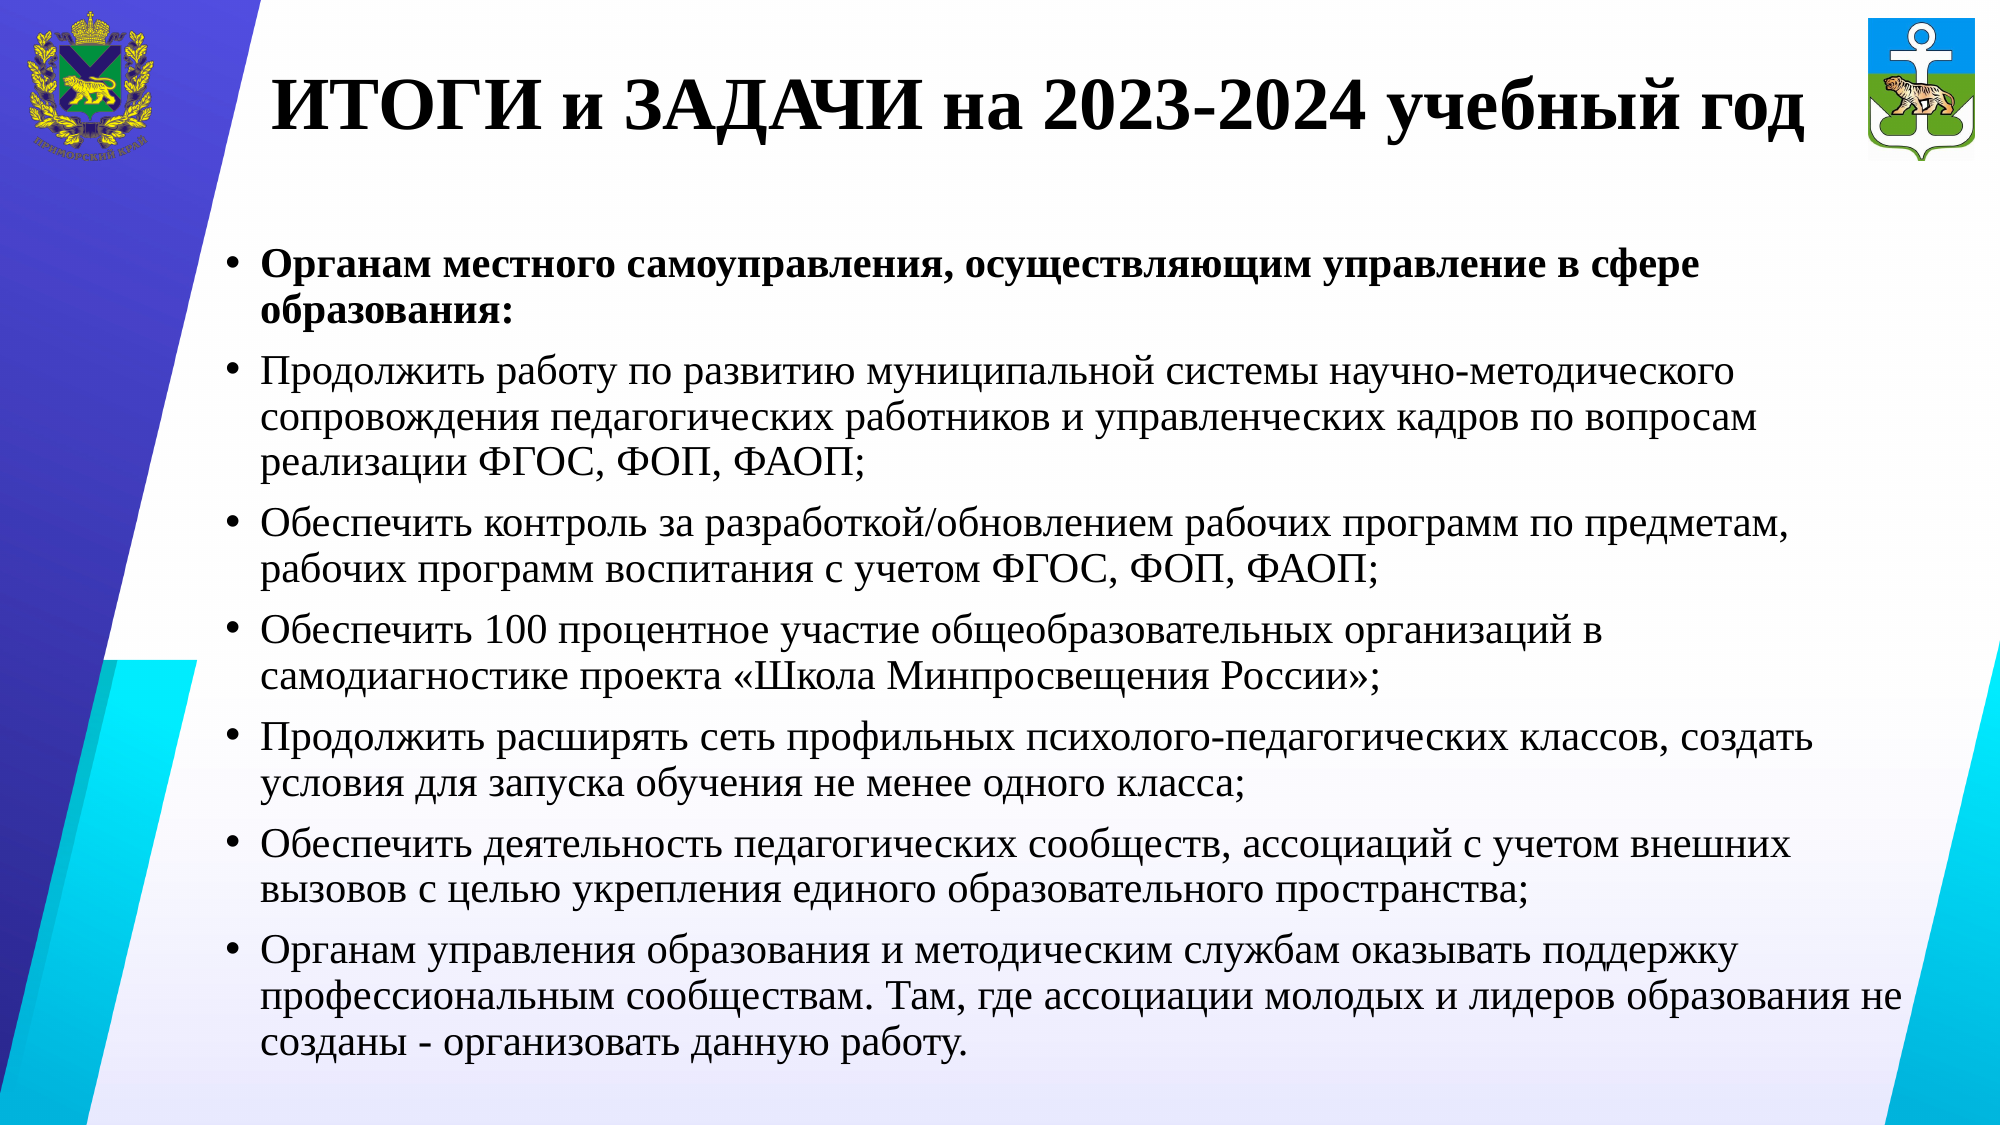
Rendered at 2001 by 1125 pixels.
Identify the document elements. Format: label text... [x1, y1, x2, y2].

title ИТОГИ и ЗАДАЧИ на 2023-2024 учебный год [256, 22, 1982, 189]
list Органам местного самоуправления, осуществляющим управление в сфере образования: Продолжить работу по развитию муниципальной системы научно-методического сопровождения педагогических работников и управленческих кадров по вопросам реализации ФГОС, ФОП, ФАОП; Обеспечить контроль за разработкой/обновлением рабочих программ по предметам, рабочих программ воспитания с учетом ФГОС, ФОП, ФАОП; Обеспечить 100 процентное участие общеобразовательных организаций в самодиагностике проекта «Школа Минпросвещения России»; Продолжить расширять сеть профильных психолого-педагогических классов, создать условия для запуска обучения не менее одного класса; Обеспечить деятельность педагогических сообществ, ассоциаций с учетом внешних вызовов с целью укрепления единого образовательного пространства; Органам управления образования и методическим службам оказывать поддержку профессиональным сообществам. Там, где ассоциации молодых и лидеров образования не созданы - организовать данную работу. [210, 233, 1933, 1081]
picture [0, 0, 2000, 1125]
